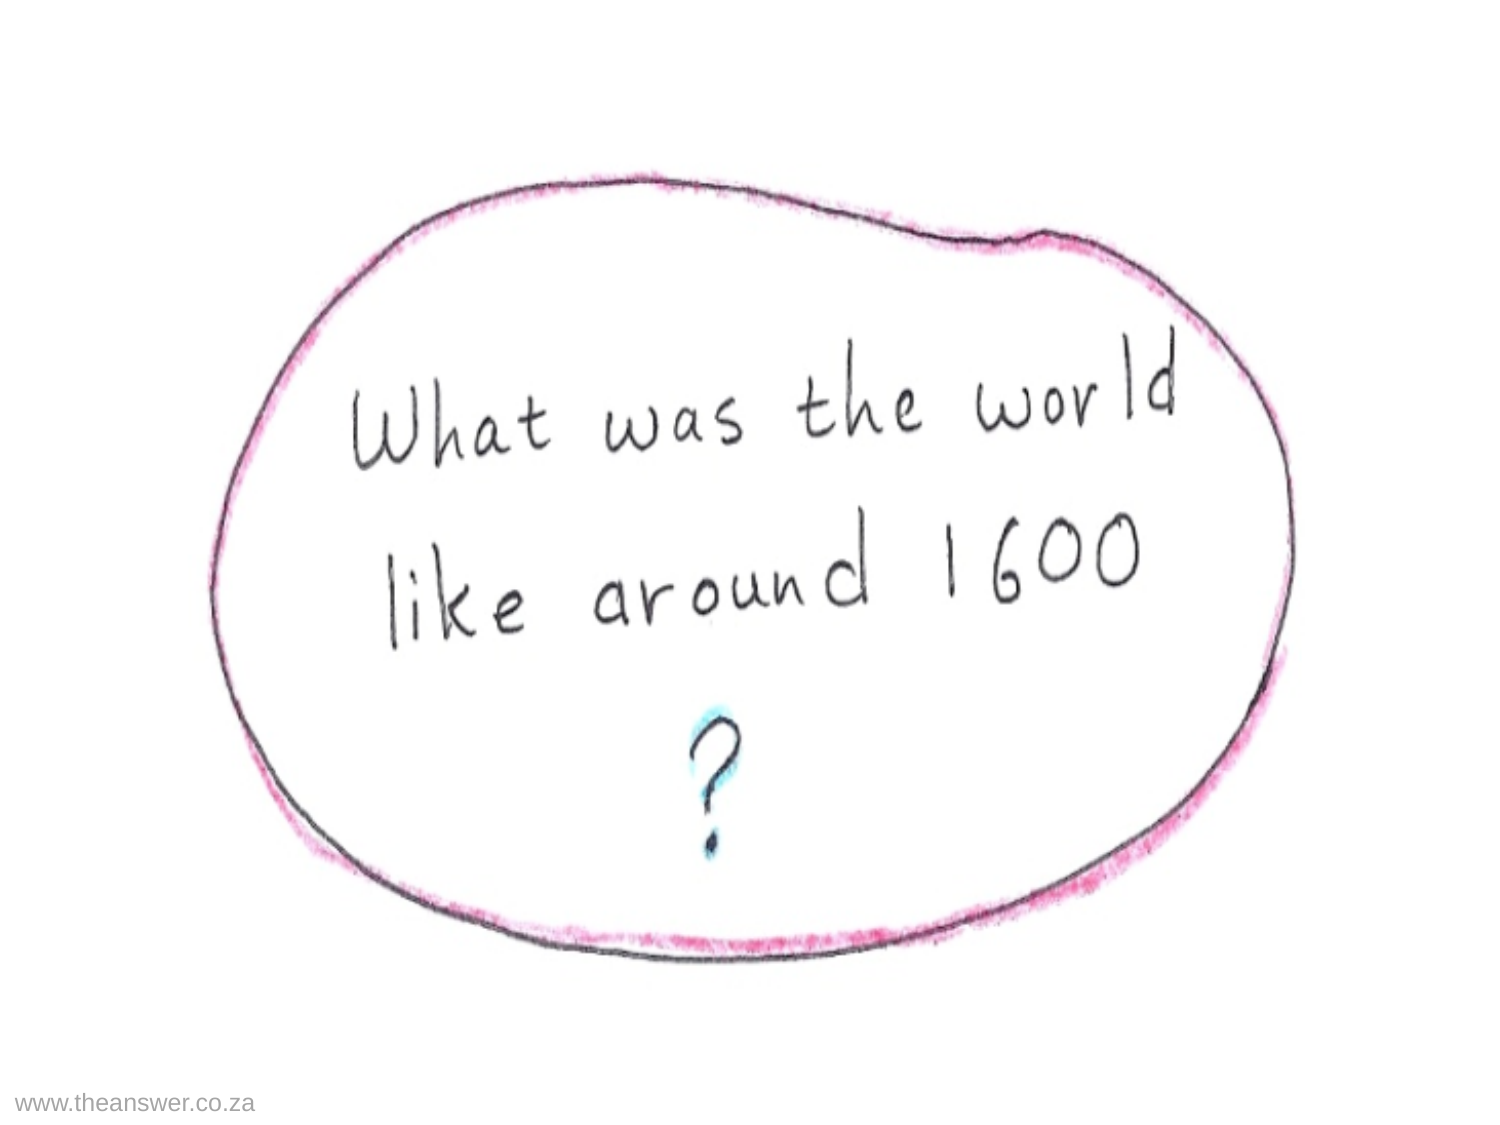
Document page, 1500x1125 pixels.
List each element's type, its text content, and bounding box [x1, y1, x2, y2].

picture [187, 5, 1313, 1125]
text_box www.theanswer.co.za [0, 1079, 293, 1125]
